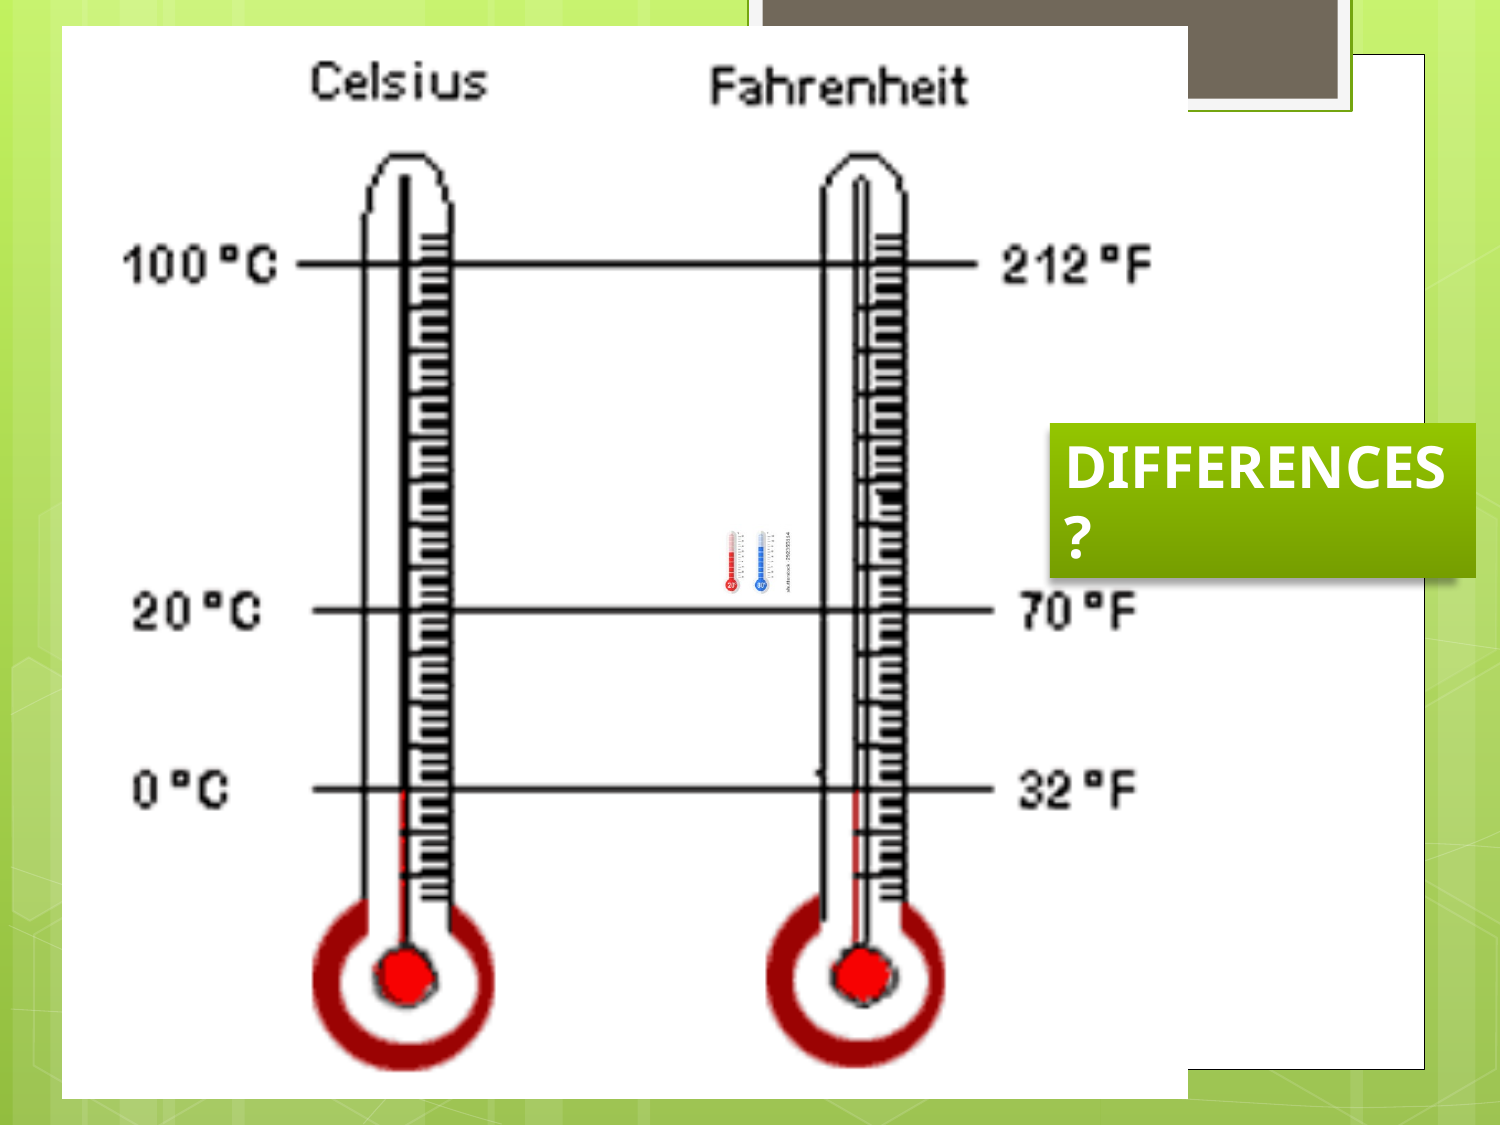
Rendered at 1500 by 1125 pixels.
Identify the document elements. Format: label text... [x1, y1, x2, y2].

picture [62, 26, 1188, 1099]
text_box DIFFERENCES? [1192, 423, 1476, 578]
